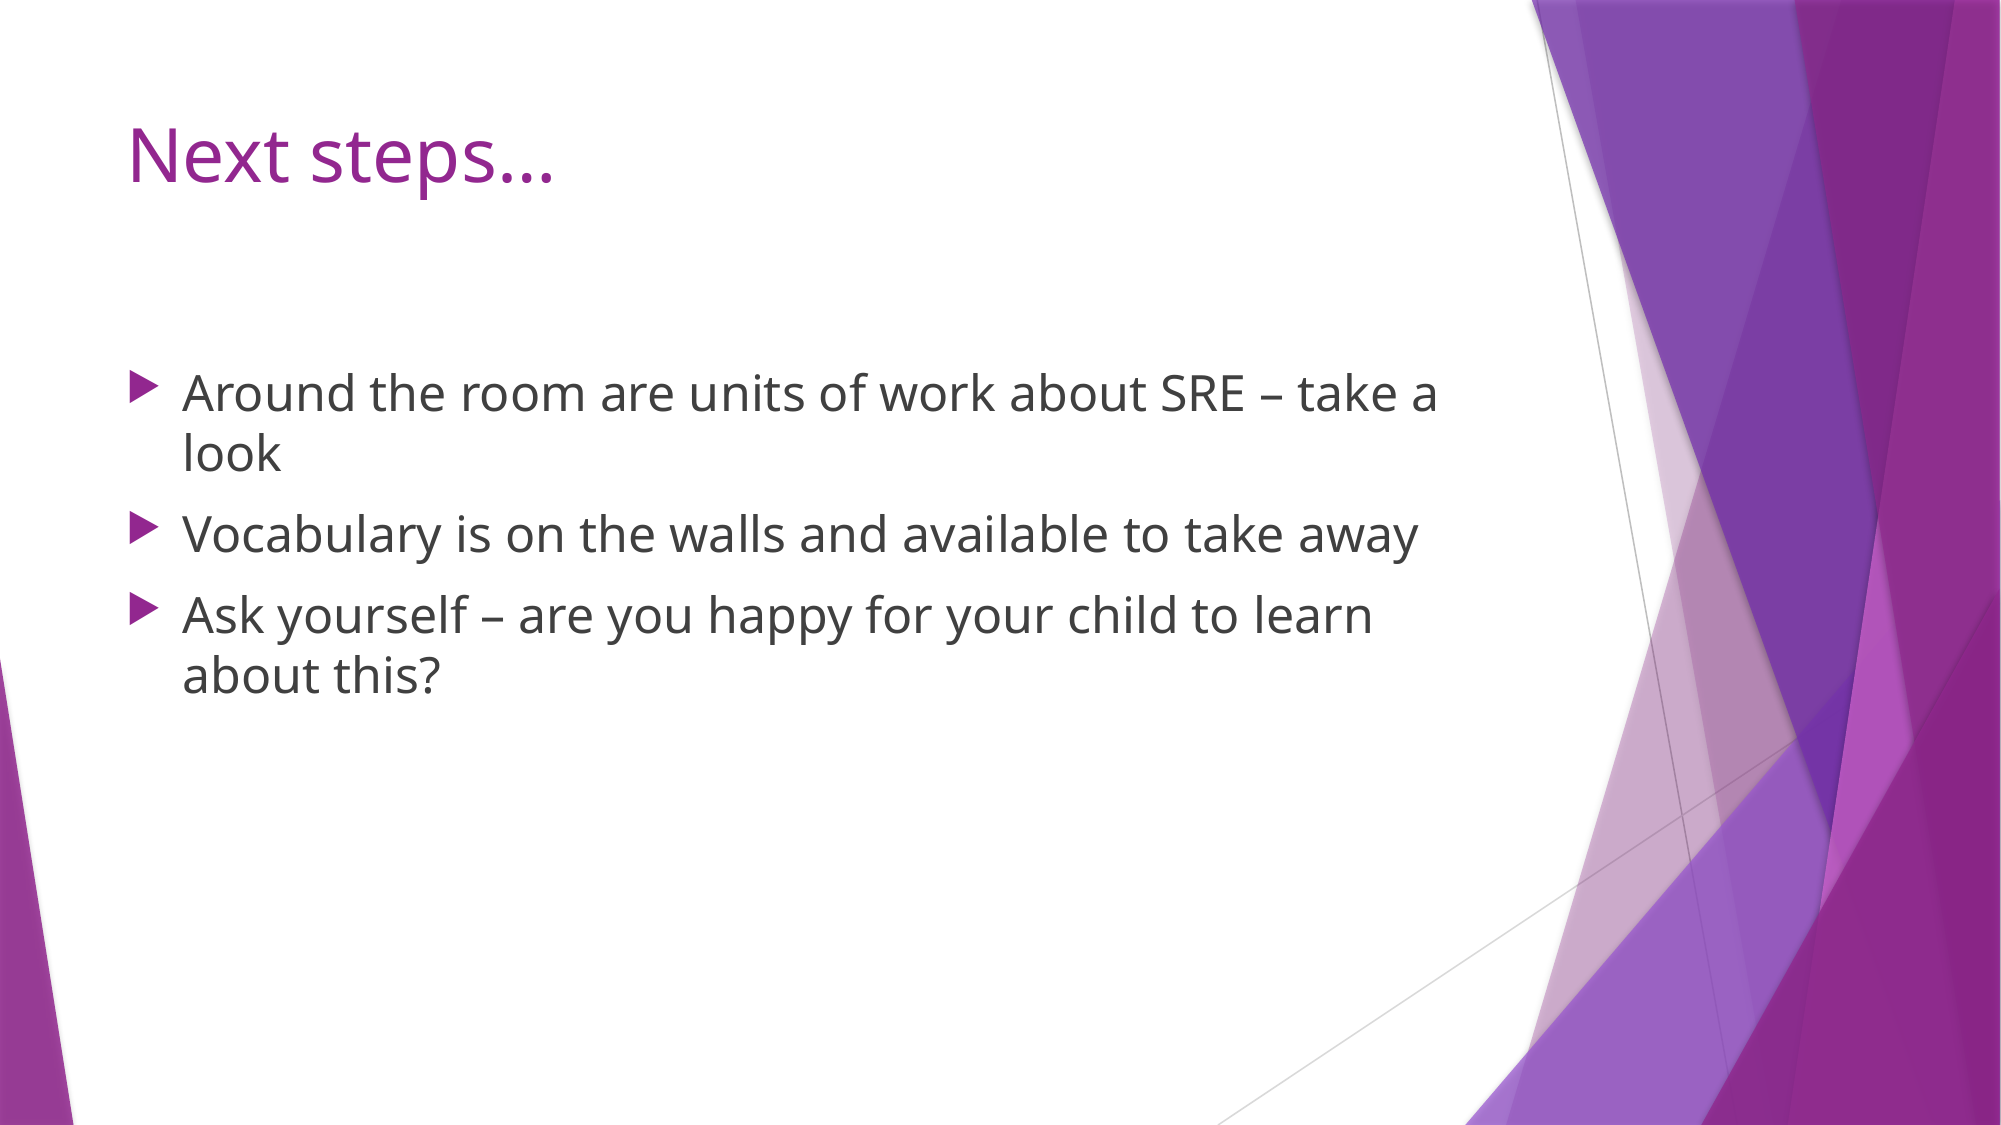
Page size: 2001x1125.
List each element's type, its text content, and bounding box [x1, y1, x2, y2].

list Around the room are units of work about SRE – take a look Vocabulary is on the walls and available to take away Ask yourself – are you happy for your child to learn about this? [111, 354, 1522, 992]
title Next steps… [111, 99, 1522, 317]
